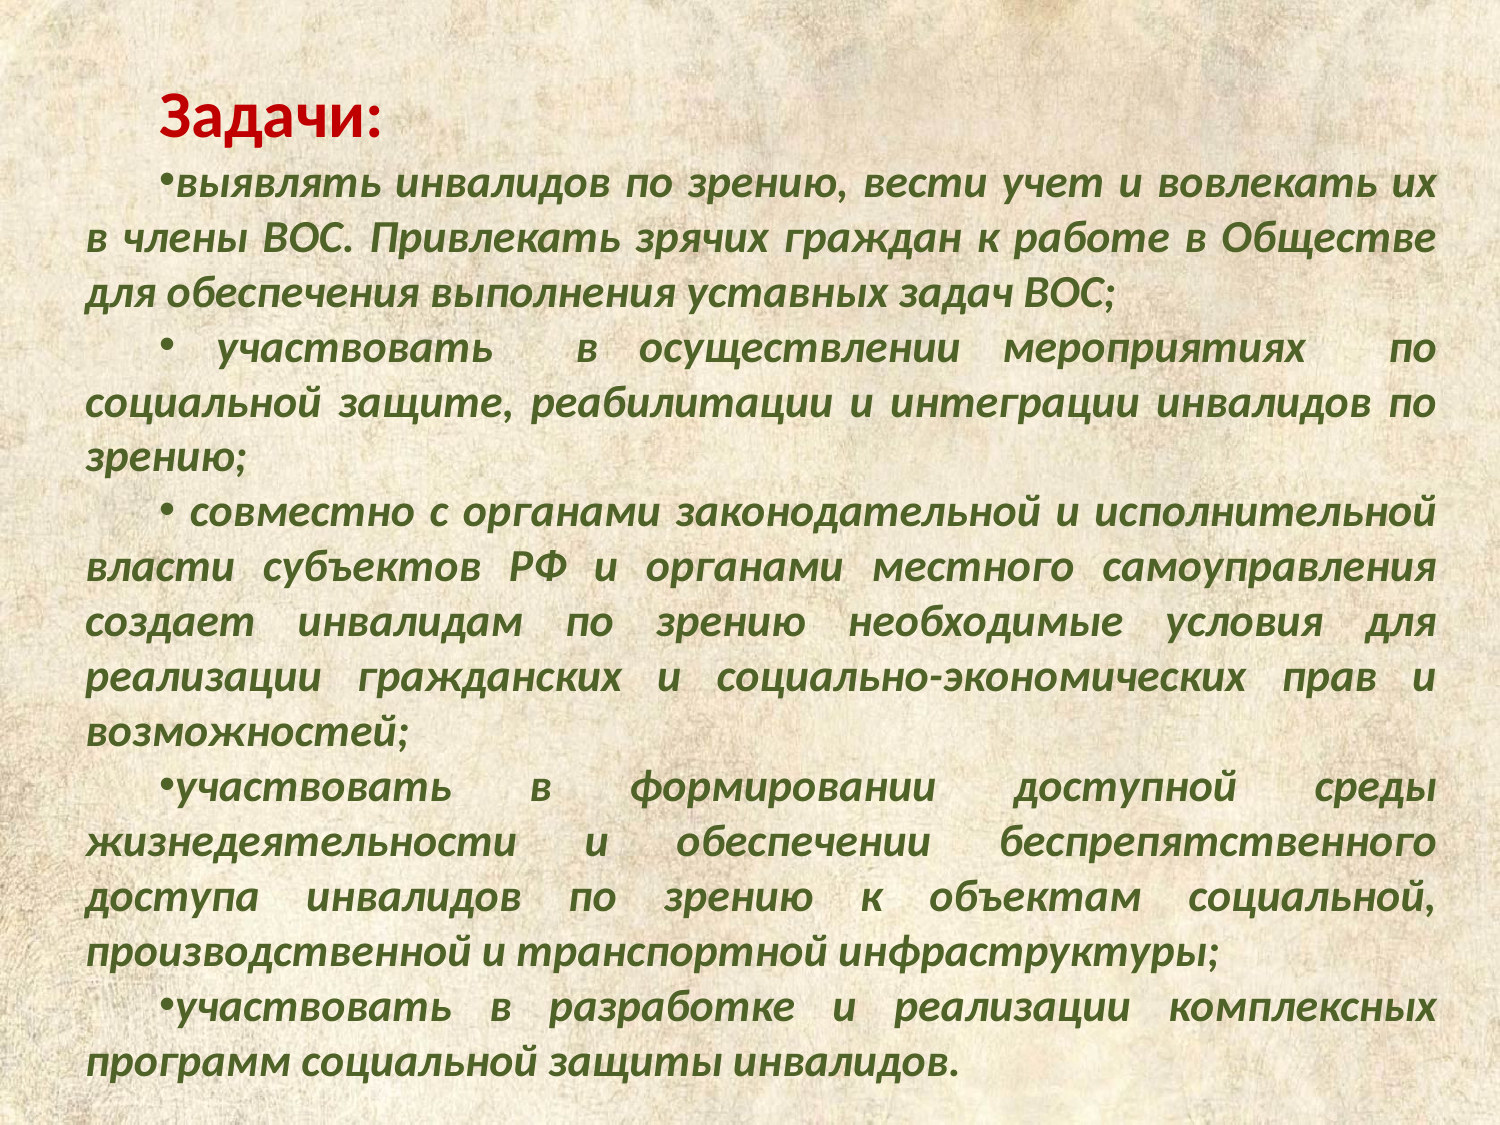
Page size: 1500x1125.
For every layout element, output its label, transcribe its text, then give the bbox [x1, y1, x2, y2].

text_box Задачи: выявлять инвалидов по зрению, вести учет и вовлекать их в члены ВОС. Привлекать зрячих граждан к работе в Обществе для обеспечения выполнения уставных задач ВОС; участвовать в осуществлении мероприятиях по социальной защите, реабилитации и интеграции инвалидов по зрению; совместно с органами законодательной и исполнительной власти субъектов РФ и органами местного самоуправления создает инвалидам по зрению необходимые условия для реализации гражданских и социально-экономических прав и возможностей; участвовать в формировании доступной среды жизнедеятельности и обеспечении беспрепятственного доступа инвалидов по зрению к объектам социальной, производственной и транспортной инфраструктуры; участвовать в разработке и реализации комплексных программ социальной защиты инвалидов. [70, 63, 1454, 1086]
picture [0, 0, 1500, 1125]
